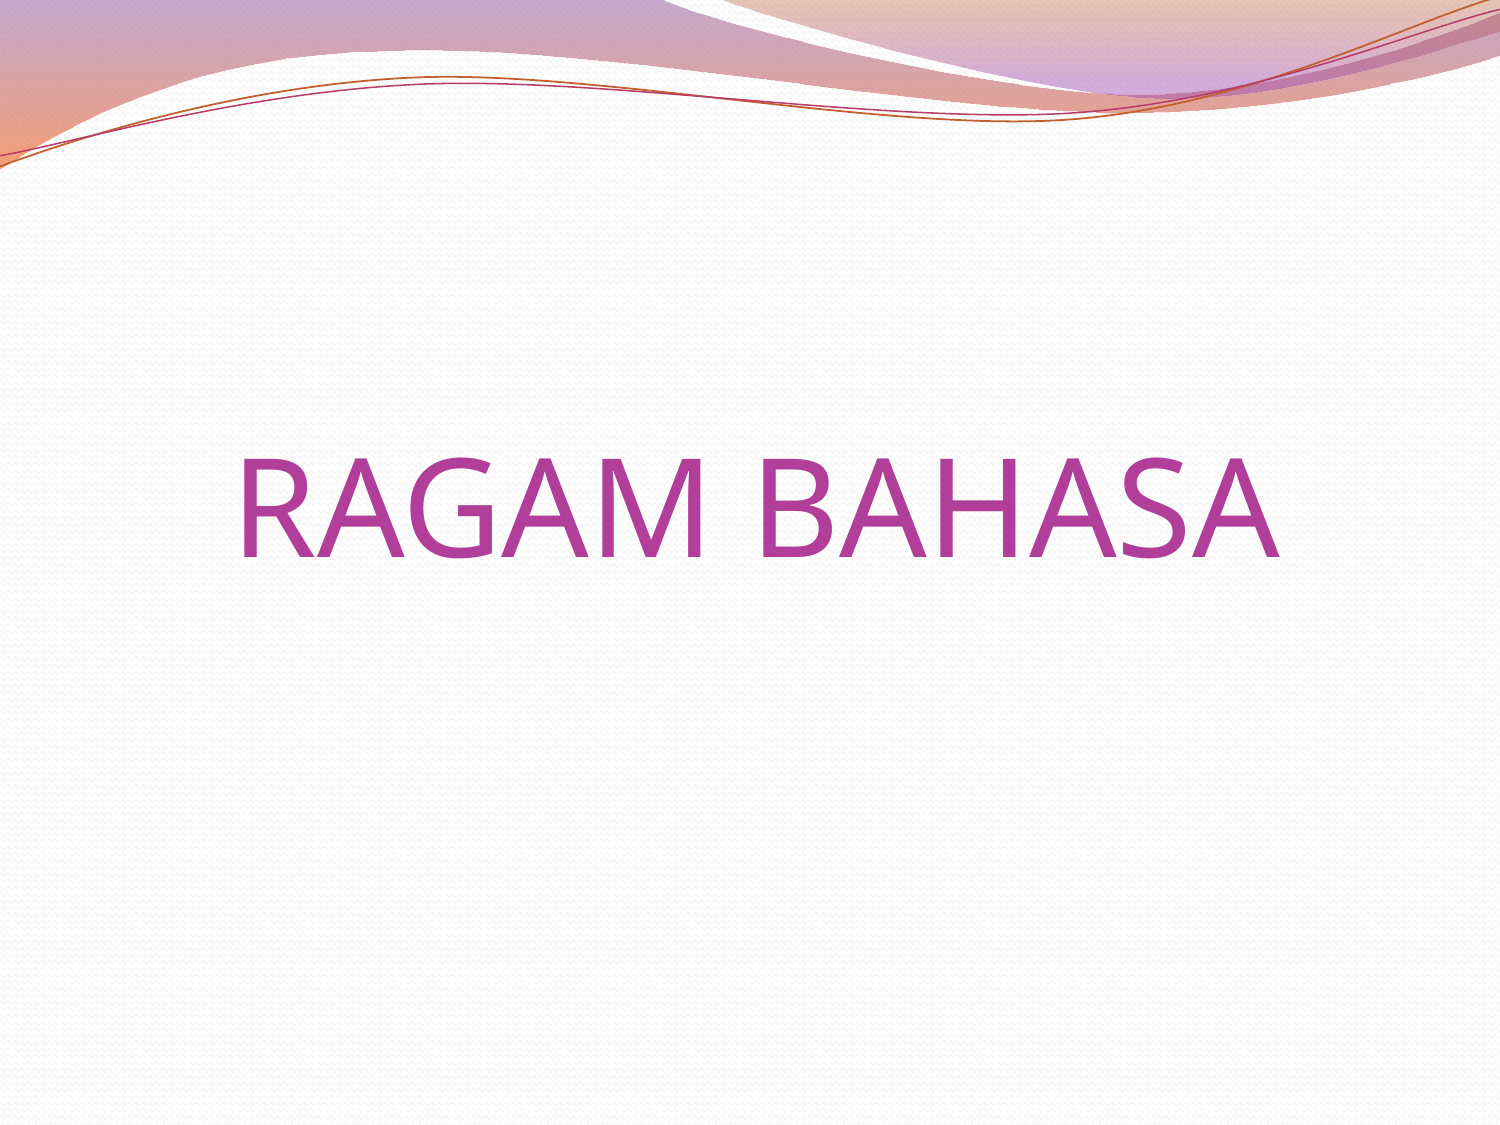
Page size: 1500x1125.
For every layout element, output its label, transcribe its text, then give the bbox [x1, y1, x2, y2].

title RAGAM BAHASA [75, 281, 1438, 750]
